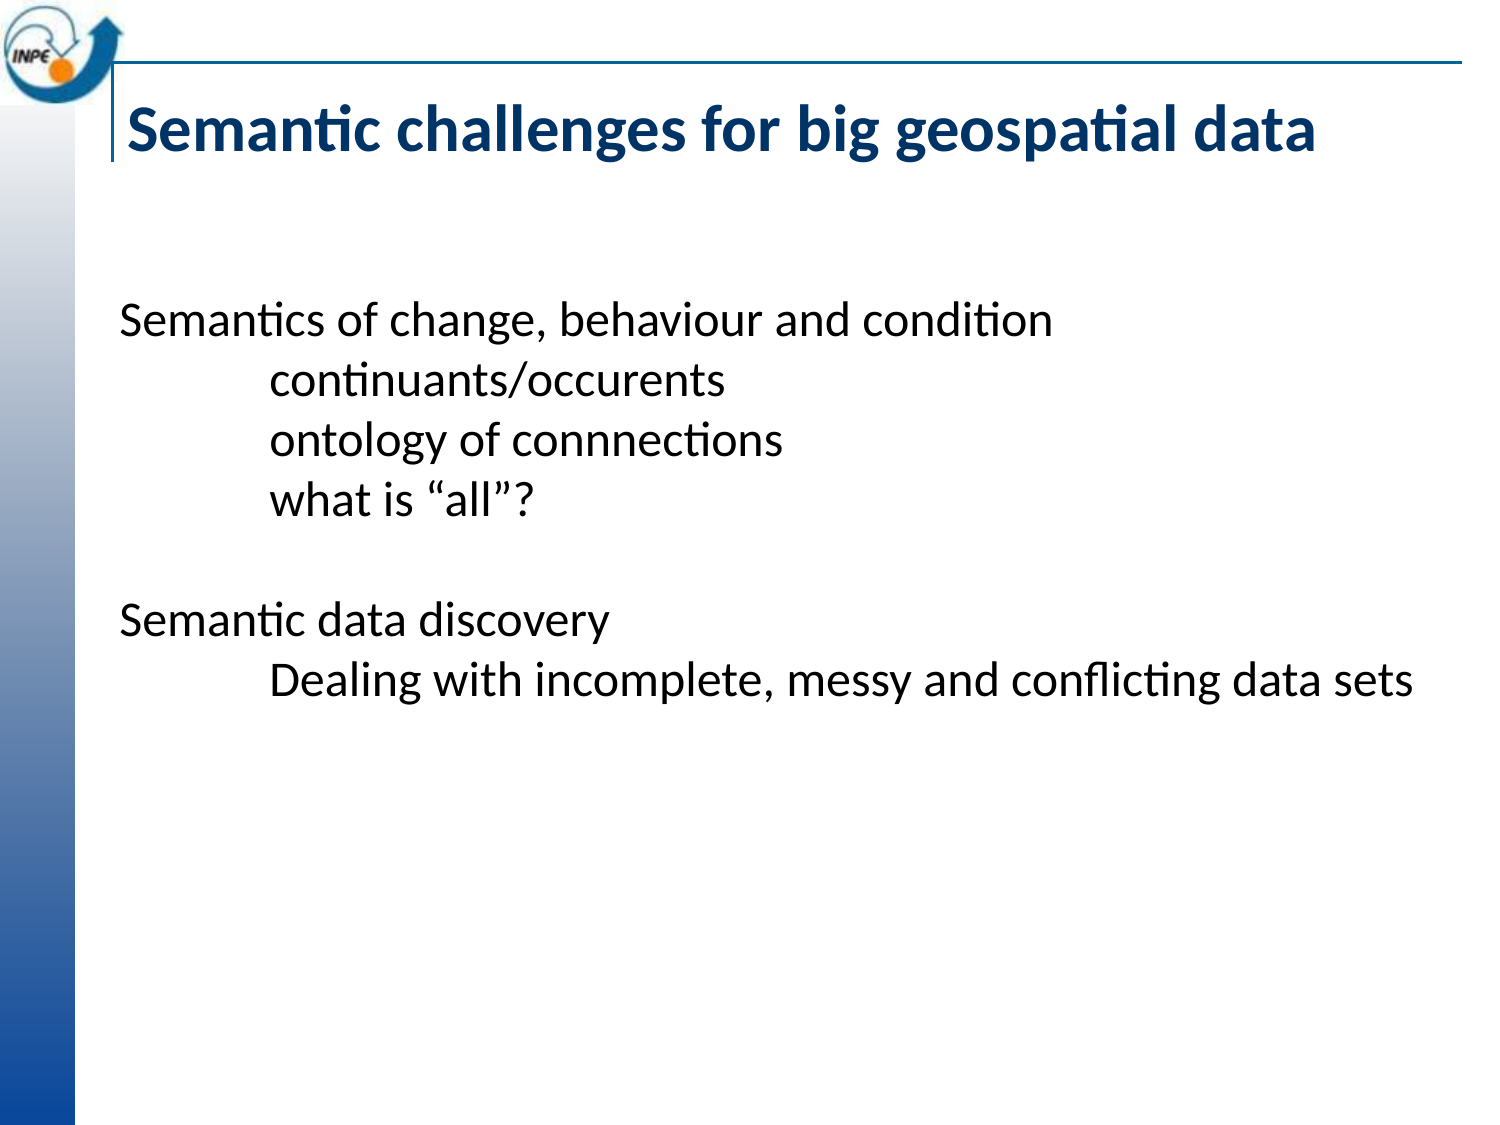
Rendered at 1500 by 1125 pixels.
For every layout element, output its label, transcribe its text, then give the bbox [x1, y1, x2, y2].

text_box Semantics of change, behaviour and condition continuants/occurents ontology of connnections what is “all”? Semantic data discovery Dealing with incomplete, messy and conflicting data sets [104, 278, 1441, 774]
title Semantic challenges for big geospatial data [112, 62, 1450, 188]
picture [0, 0, 125, 105]
